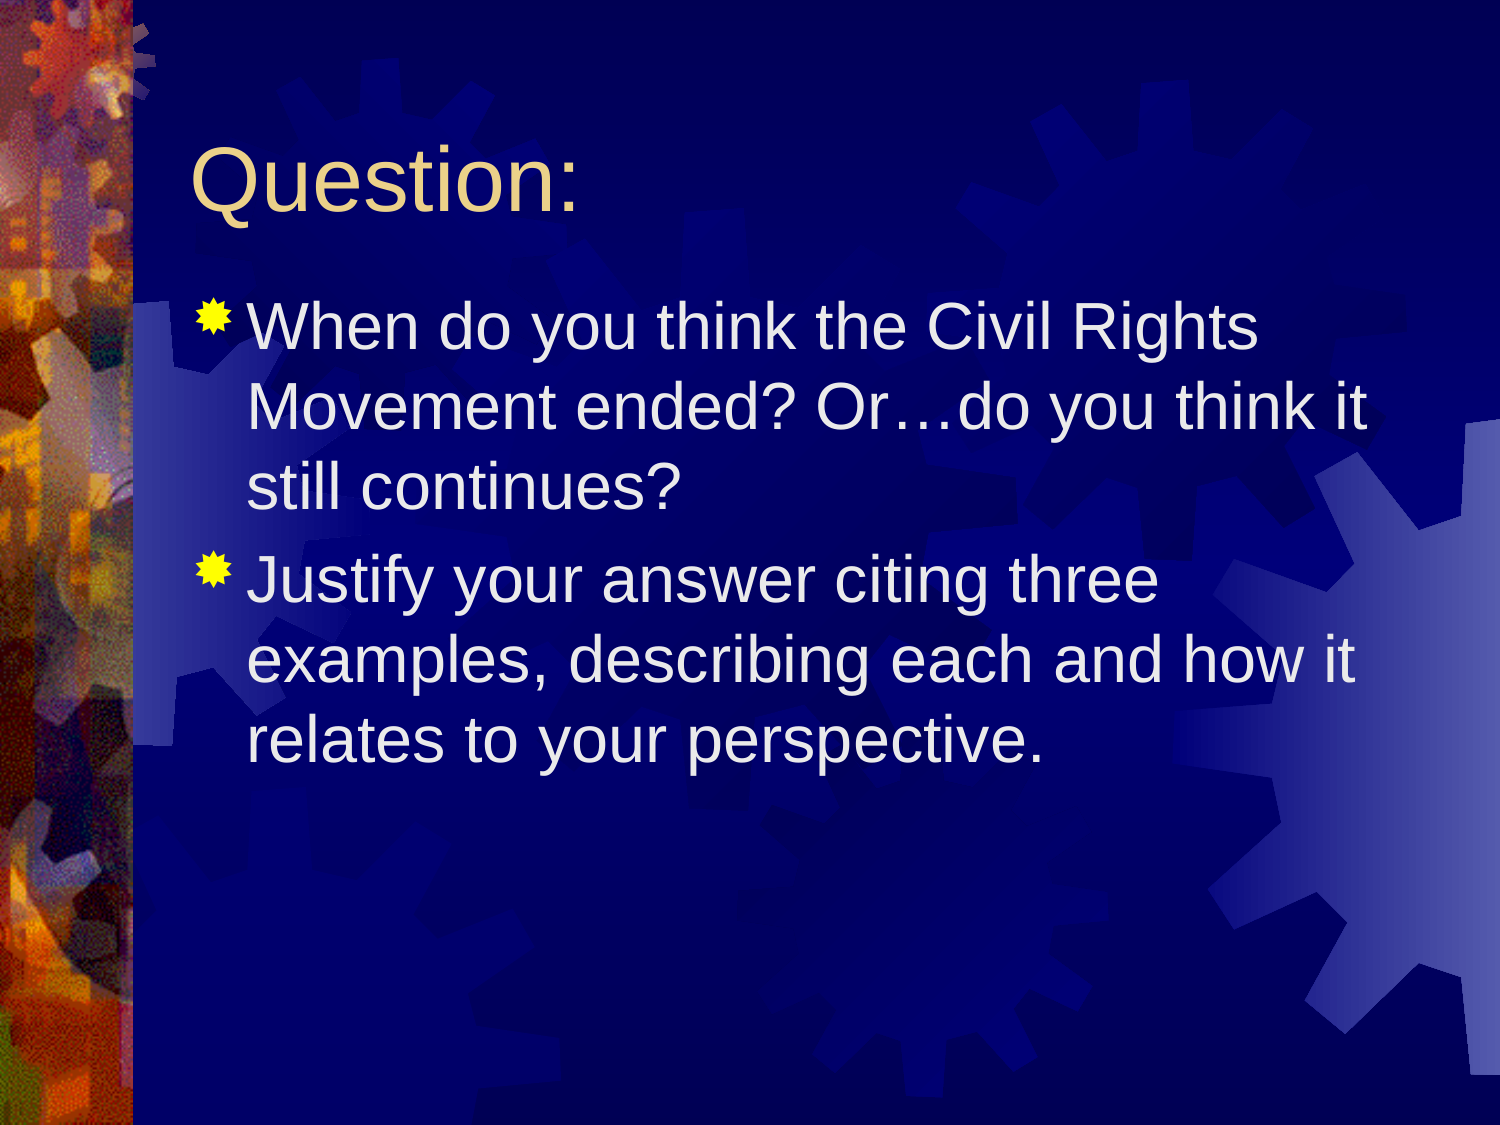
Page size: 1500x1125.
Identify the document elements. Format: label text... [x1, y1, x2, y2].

title Question: [174, 50, 1450, 238]
list When do you think the Civil Rights Movement ended? Or…do you think it still continues? Justify your answer citing three examples, describing each and how it relates to your perspective. [174, 275, 1450, 950]
picture [0, 0, 133, 1125]
